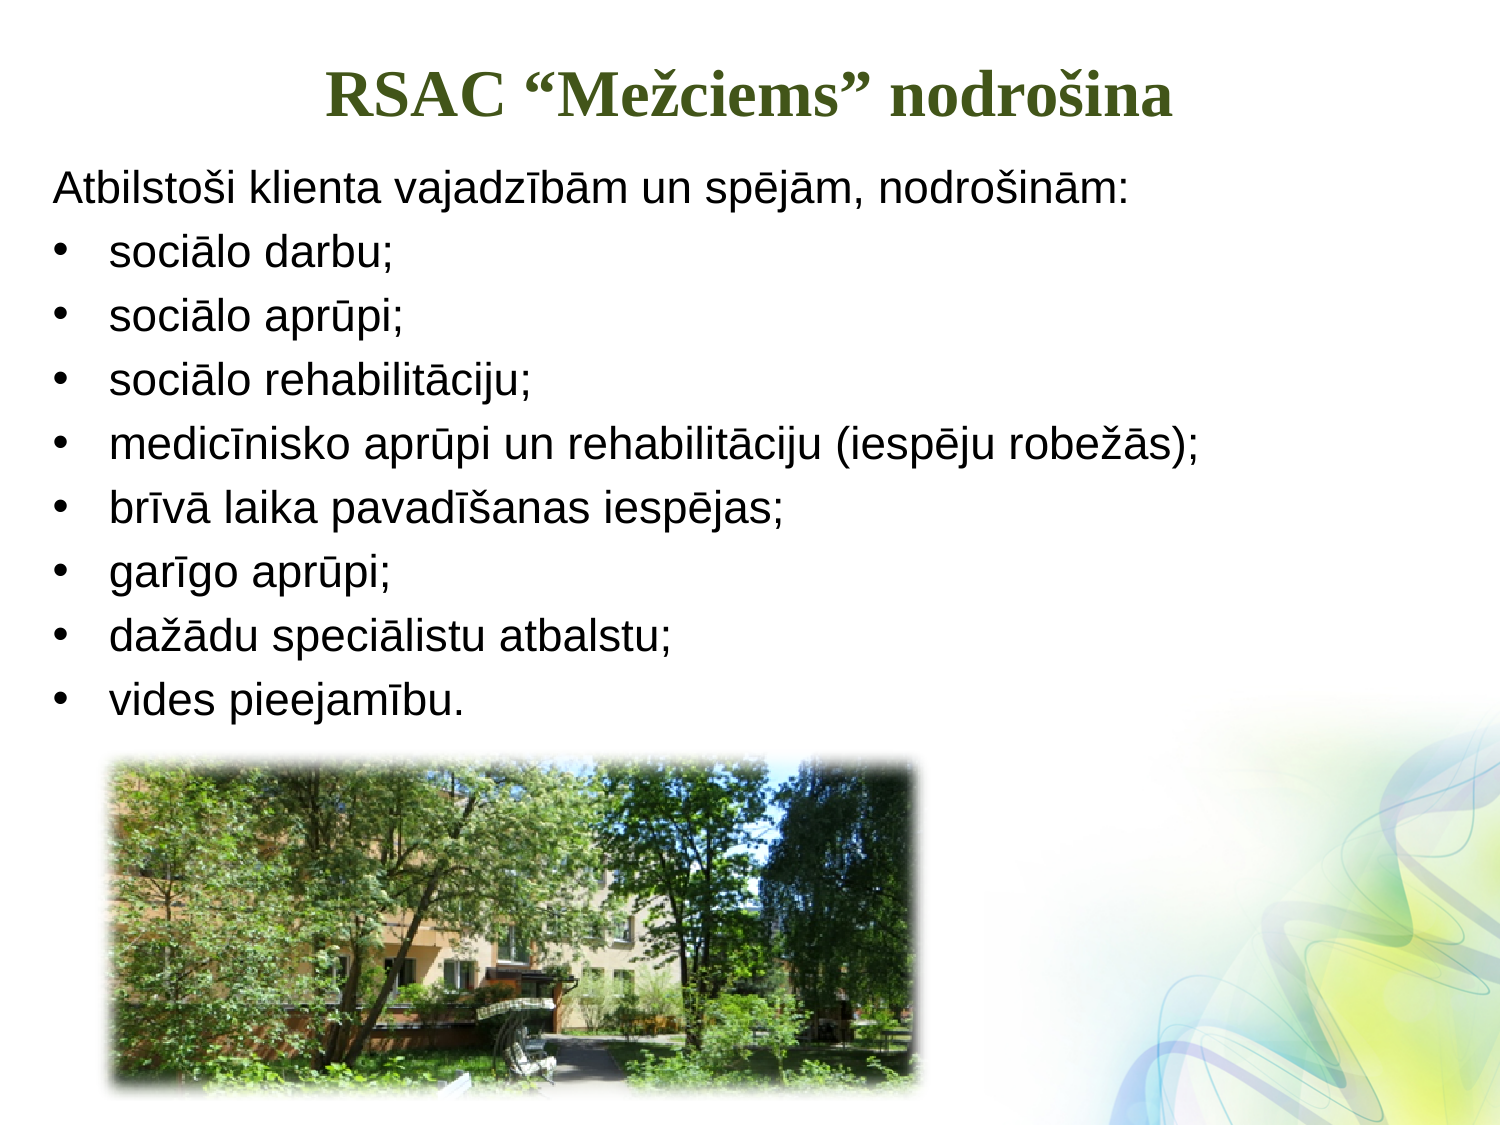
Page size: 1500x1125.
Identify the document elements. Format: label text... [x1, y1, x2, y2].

title RSAC “Mežciems” nodrošina [0, 1, 1500, 179]
list Atbilstoši klienta vajadzībām un spējām, nodrošinām: sociālo darbu; sociālo aprūpi; sociālo rehabilitāciju; medicīnisko aprūpi un rehabilitāciju (iespēju robežās); brīvā laika pavadīšanas iespējas; garīgo aprūpi; dažādu speciālistu atbalstu; vides pieejamību. [37, 149, 1463, 1050]
picture [87, 474, 1500, 1125]
